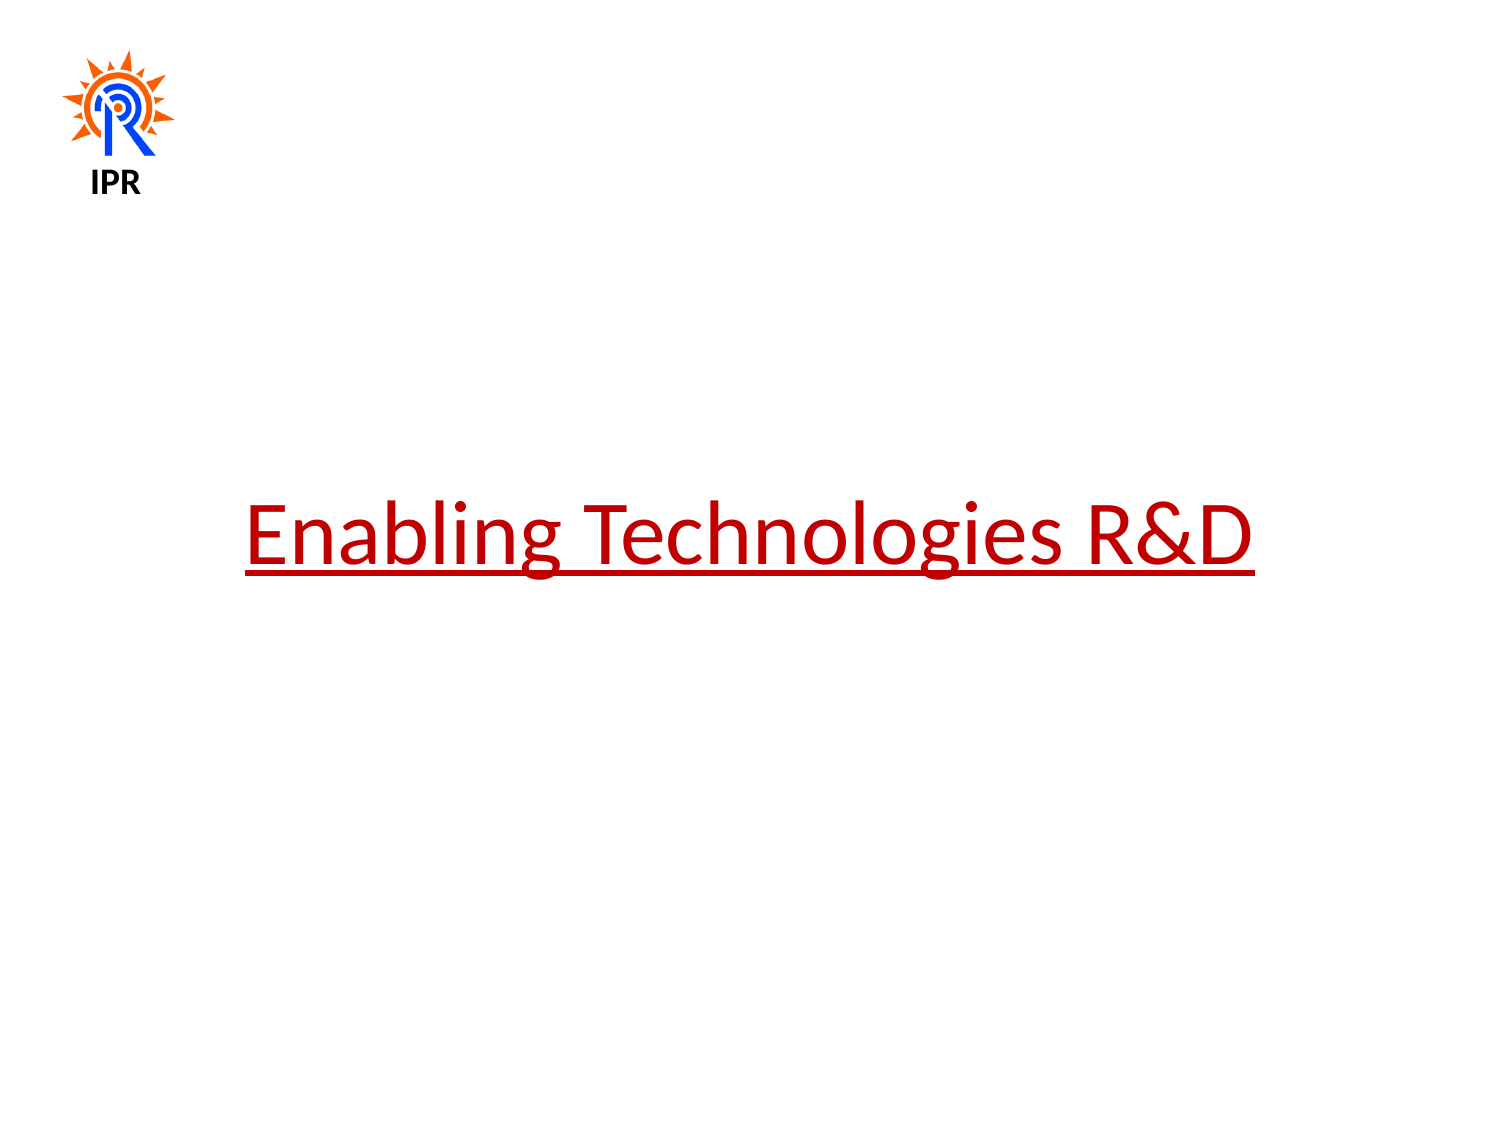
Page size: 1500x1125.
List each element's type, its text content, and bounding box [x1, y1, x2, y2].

title Enabling Technologies R&D [75, 434, 1425, 622]
picture [62, 49, 175, 158]
